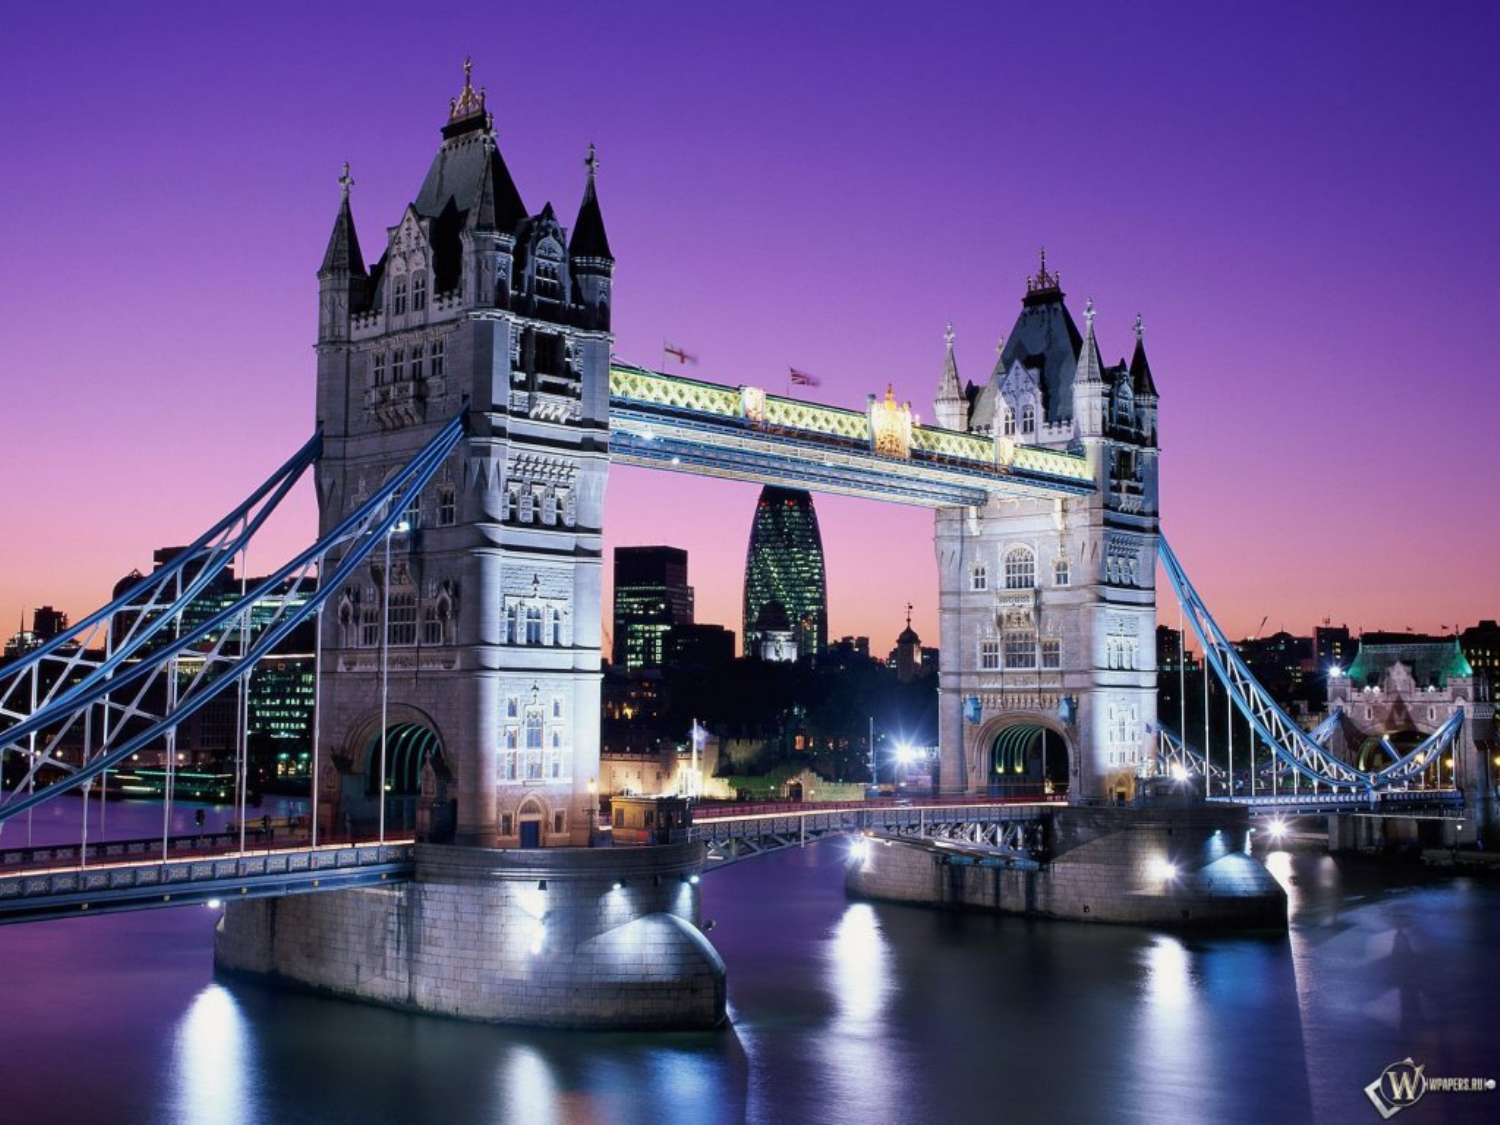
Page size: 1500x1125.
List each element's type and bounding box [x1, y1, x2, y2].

list [0, 0, 1500, 1125]
